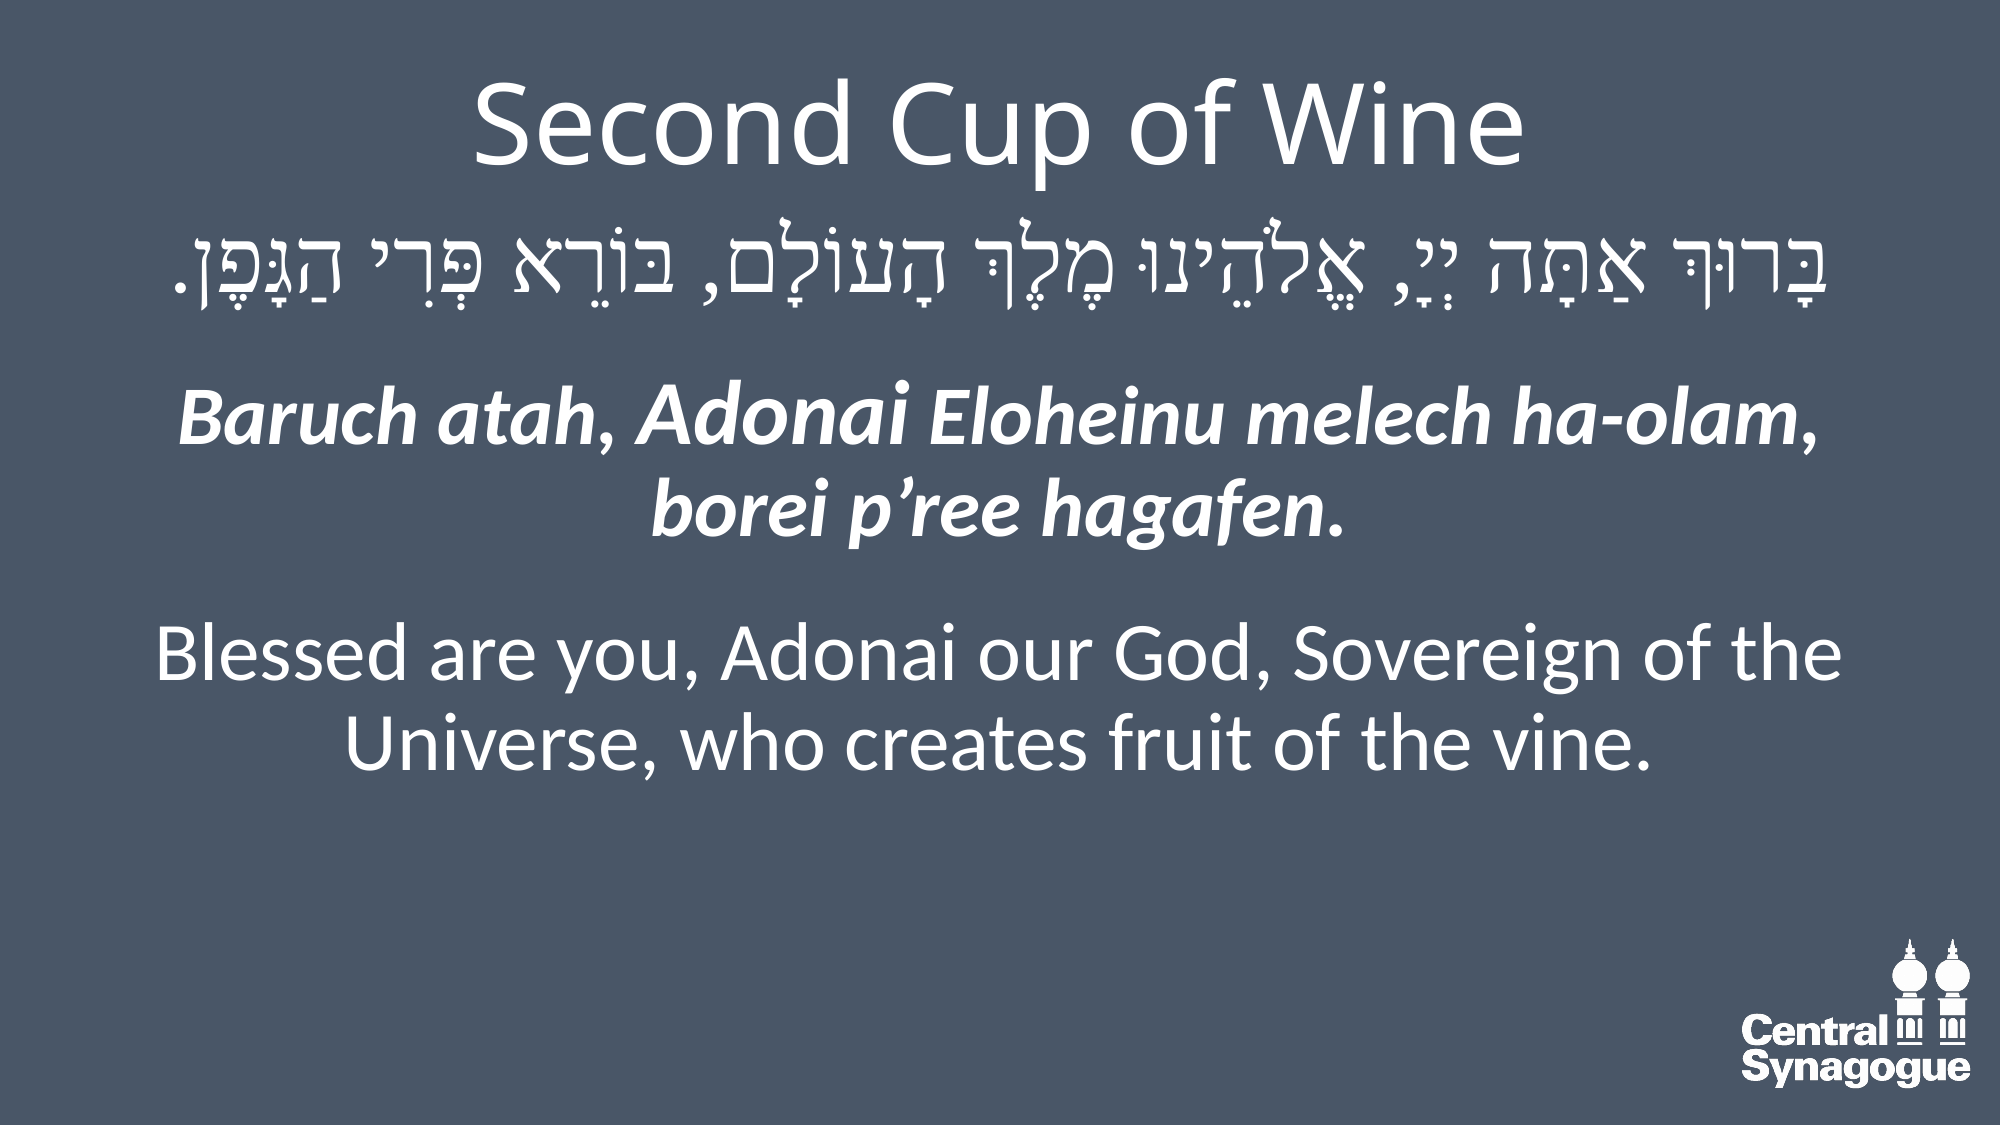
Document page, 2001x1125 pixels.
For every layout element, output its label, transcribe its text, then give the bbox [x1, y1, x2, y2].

title Second Cup of Wine [137, 59, 1863, 158]
picture [1742, 938, 1971, 1089]
list בָּרוּךְ אַתָּה יְיָ, אֱלֹהֵינוּ מֶלֶךְ הָעוֹלָם, בּוֹרֵא פְּרִי הַגָּפֶן. Baruch atah, Adonai Eloheinu melech ha-olam, borei p’ree hagafen. Blessed are you, Adonai our God, Sovereign of the Universe, who creates fruit of the vine. [137, 205, 1863, 920]
